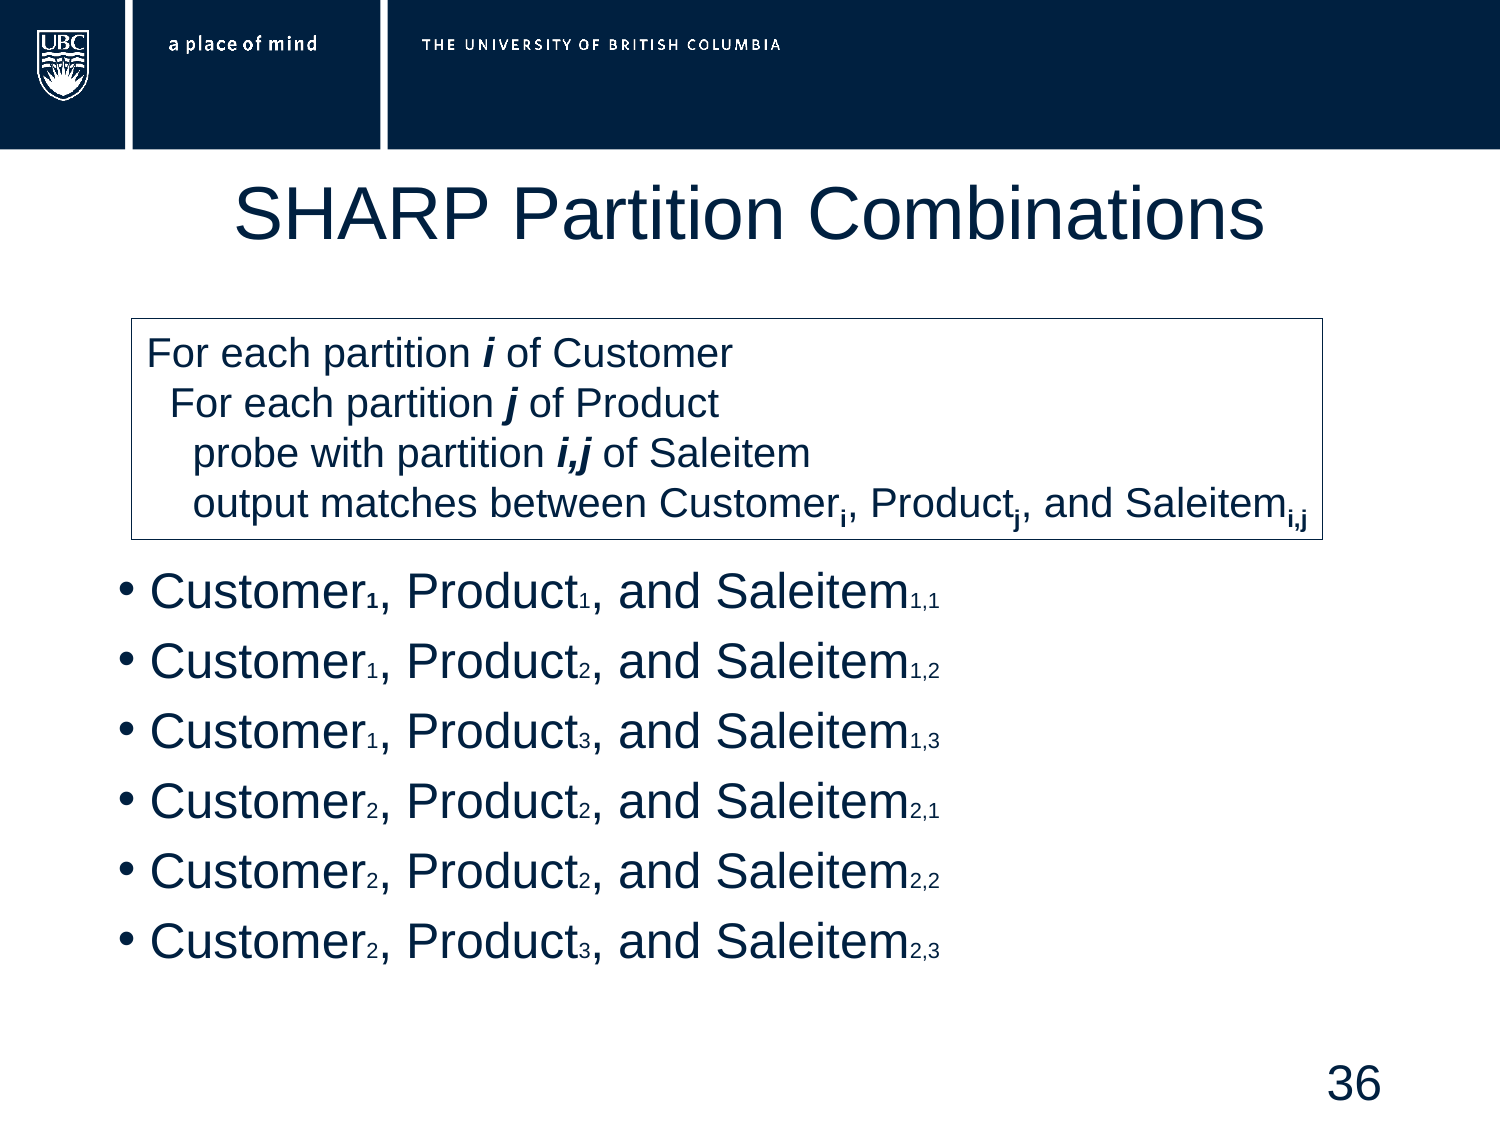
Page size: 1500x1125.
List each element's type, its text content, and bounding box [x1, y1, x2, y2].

slide_number 36 [1059, 1042, 1397, 1103]
picture [169, 35, 316, 54]
text_box For each partition i of Customer For each partition j of Product probe with partition i,j of Saleitem output matches between Customeri, Productj, and Saleitemi,j [131, 318, 1323, 540]
picture [422, 39, 780, 50]
title SHARP Partition Combinations [103, 157, 1397, 303]
picture [37, 30, 89, 101]
list Customer1, Product1, and Saleitem1,1 Customer1, Product2, and Saleitem1,2 Customer1, Product3, and Saleitem1,3 Customer2, Product2, and Saleitem2,1 Customer2, Product2, and Saleitem2,2 Customer2, Product3, and Saleitem2,3 [103, 551, 1397, 1001]
